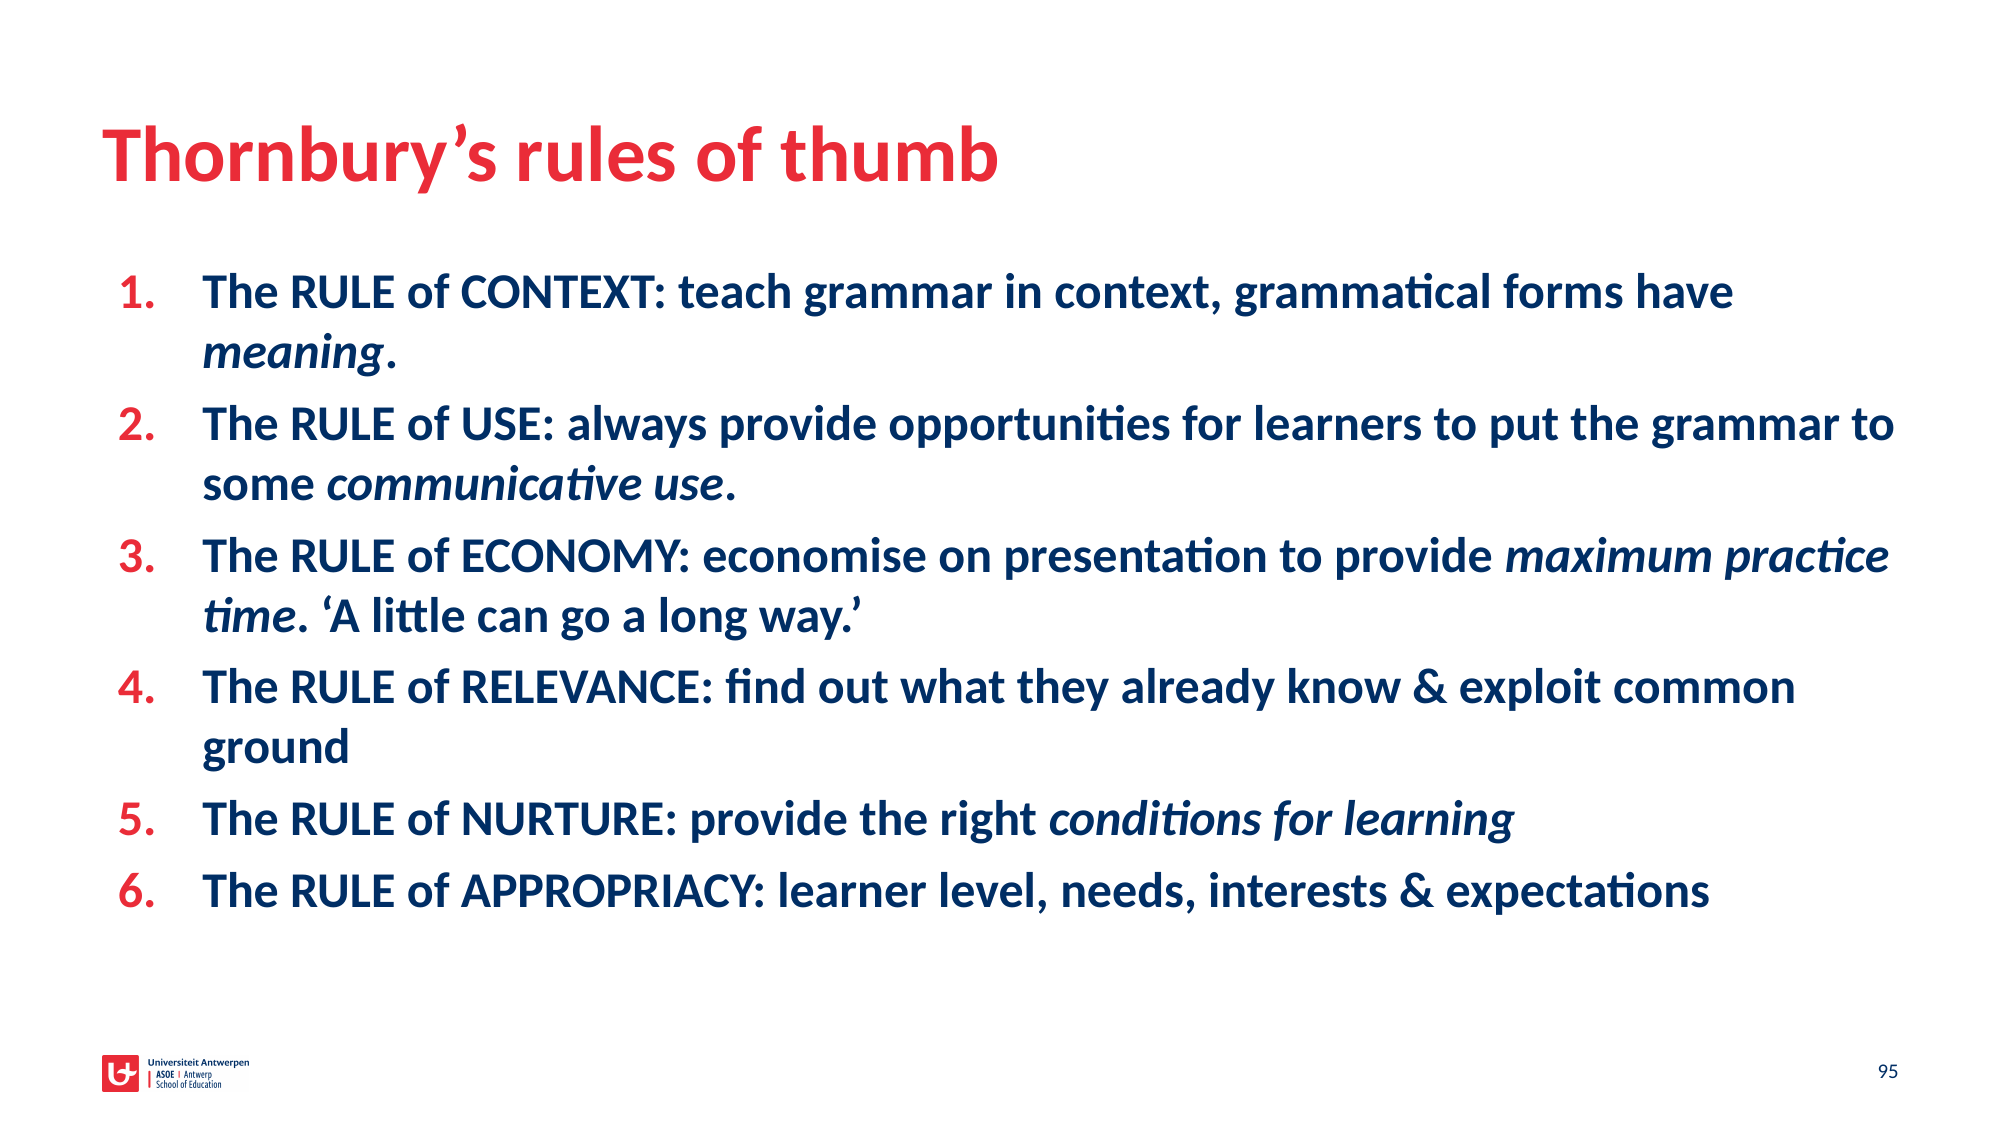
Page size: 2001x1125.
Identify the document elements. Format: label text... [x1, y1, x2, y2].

slide_number 95 [1463, 1039, 1914, 1100]
picture [102, 1055, 249, 1092]
list The RULE of CONTEXT: teach grammar in context, grammatical forms have meaning. The RULE of USE: always provide opportunities for learners to put the grammar to some communicative use. The RULE of ECONOMY: economise on presentation to provide maximum practice time. ‘A little can go a long way.’ The RULE of RELEVANCE: find out what they already know & exploit common ground The RULE of NURTURE: provide the right conditions for learning The RULE of APPROPRIACY: learner level, needs, interests & expectations [102, 258, 1898, 1024]
title Thornbury’s rules of thumb [102, 101, 1898, 232]
